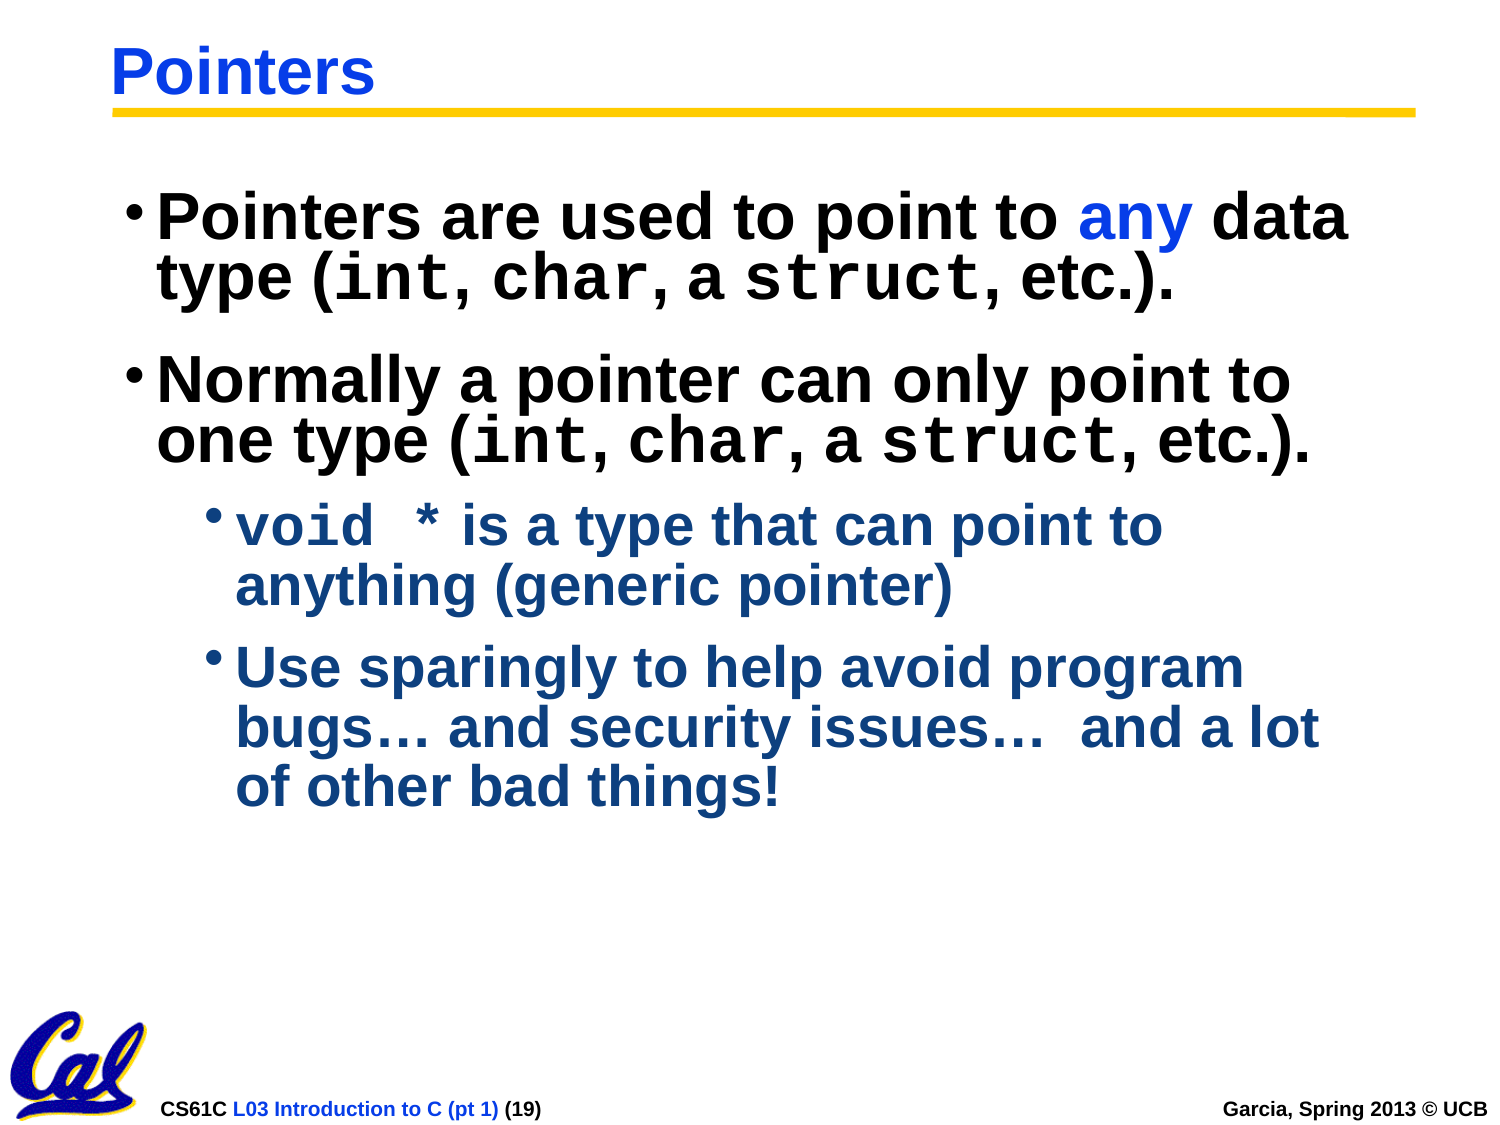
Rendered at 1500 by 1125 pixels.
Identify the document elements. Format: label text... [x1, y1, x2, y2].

list Pointers are used to point to any data type (int, char, a struct, etc.). Normally a pointer can only point to one type (int, char, a struct, etc.). void * is a type that can point to anything (generic pointer) Use sparingly to help avoid program bugs… and security issues… and a lot of other bad things! [111, 186, 1401, 843]
title Pointers [99, 34, 399, 113]
picture [10, 1011, 150, 1121]
